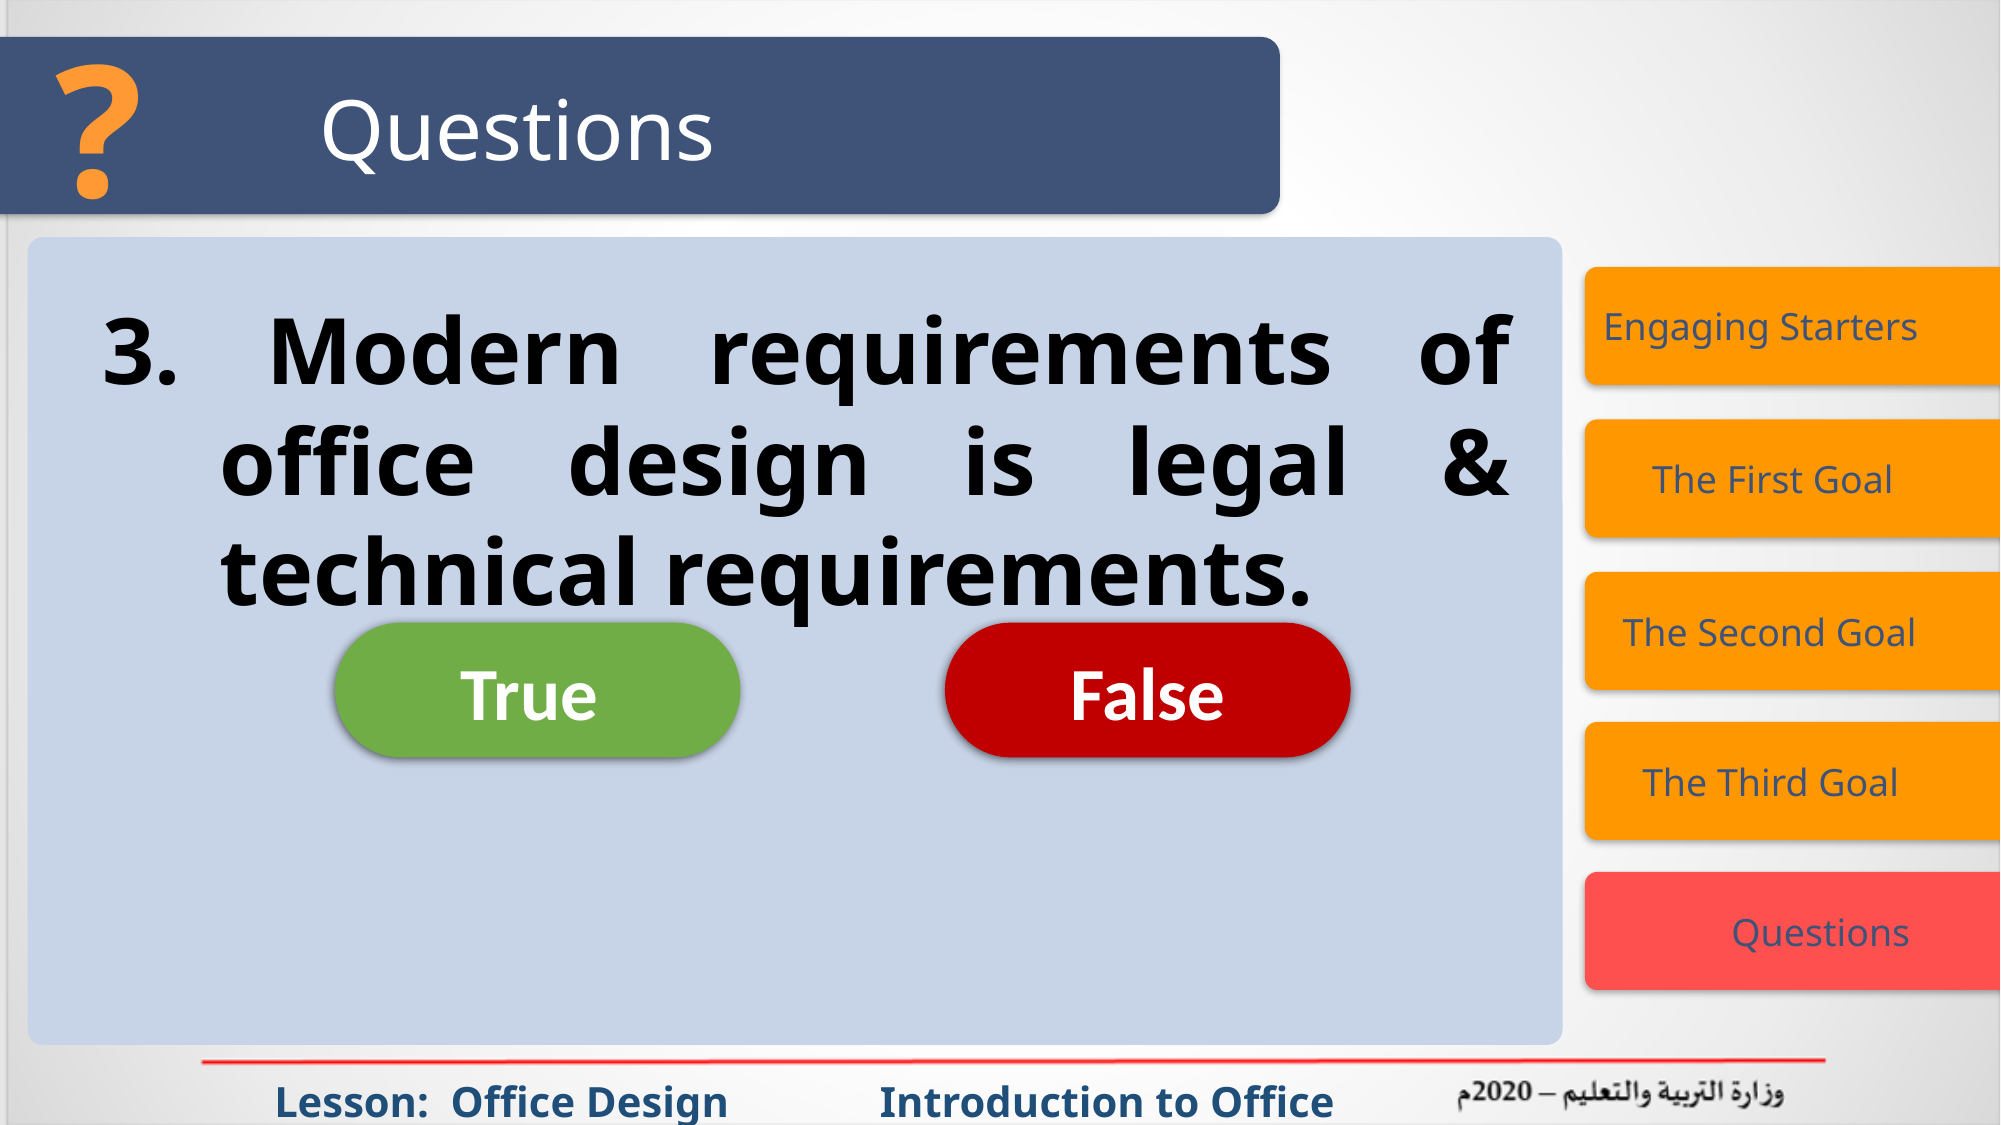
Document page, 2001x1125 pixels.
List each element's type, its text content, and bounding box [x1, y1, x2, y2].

text_box True [335, 622, 741, 758]
text_box ? [3, 6, 196, 242]
text_box Questions [1583, 870, 2000, 992]
text_box The Second Goal [1583, 570, 2000, 692]
text_box Lesson: Office Design Introduction to Office Management ادر 111 [66, 1067, 1475, 1125]
picture [0, 0, 2001, 1125]
text_box 3. Modern requirements of office design is legal & technical requirements. [87, 286, 1526, 631]
text_box Engaging Starters [1583, 265, 2000, 387]
text_box False [944, 622, 1351, 758]
text_box [26, 236, 1564, 1047]
text_box The First Goal [1583, 418, 2000, 539]
title Questions [196, 70, 1035, 197]
text_box [196, 35, 1281, 216]
text_box The Third Goal [1583, 720, 2000, 842]
